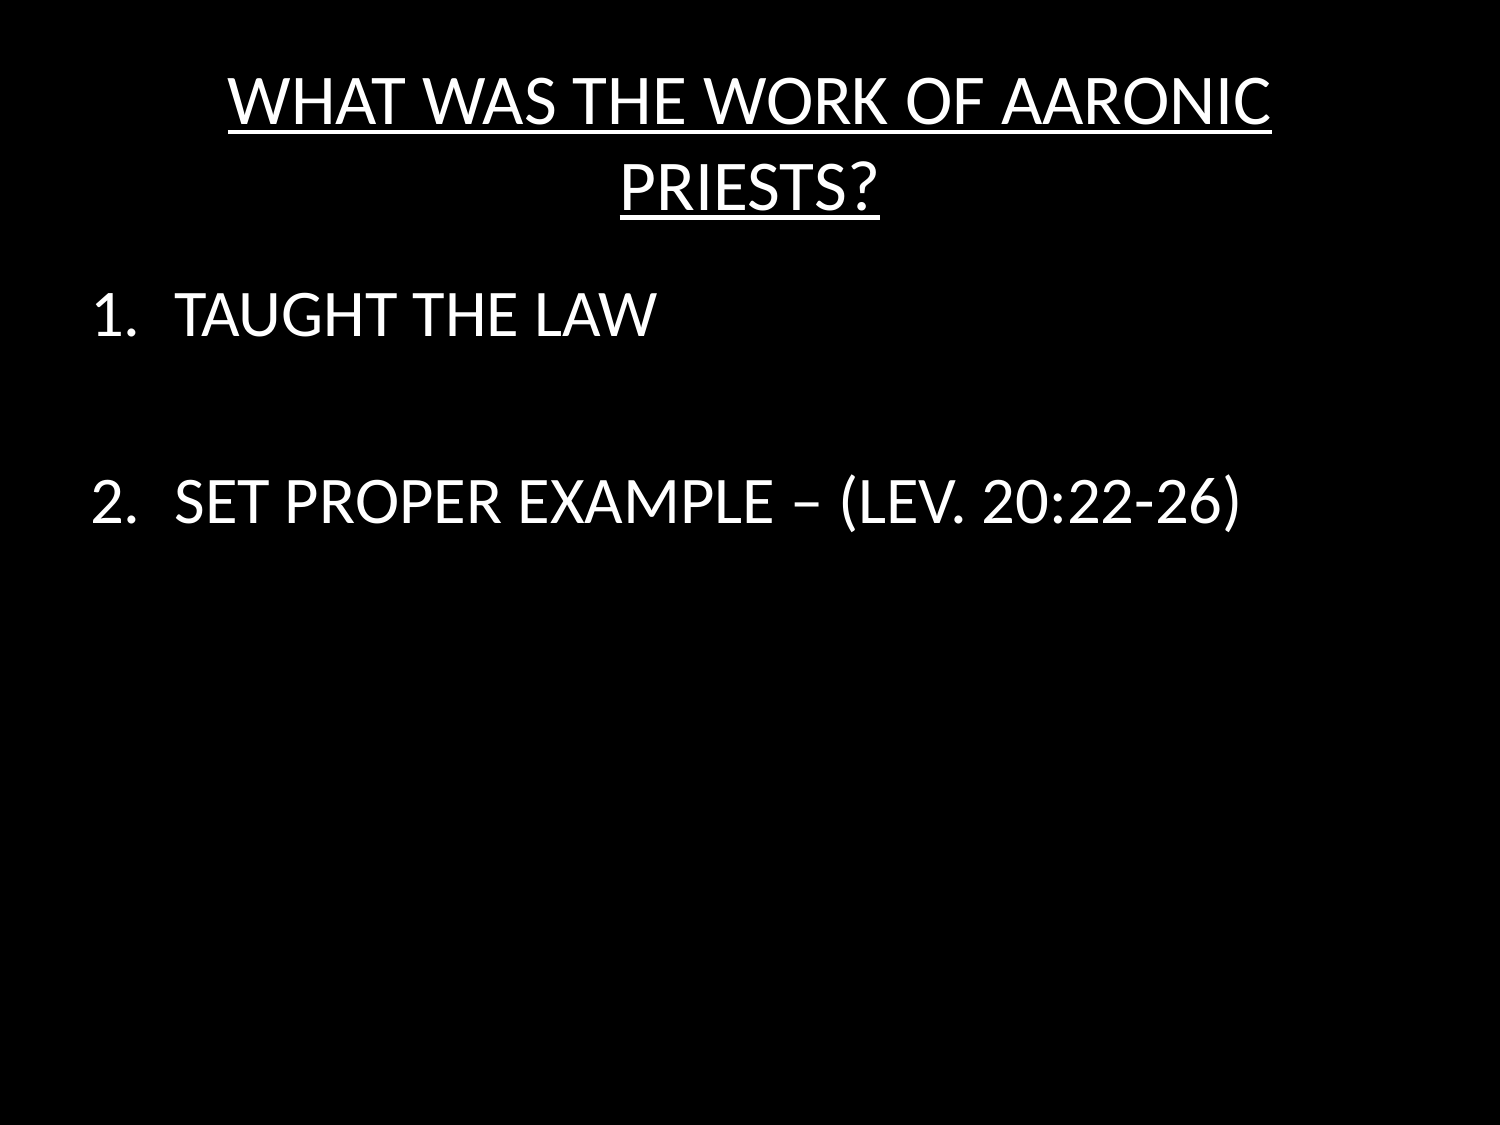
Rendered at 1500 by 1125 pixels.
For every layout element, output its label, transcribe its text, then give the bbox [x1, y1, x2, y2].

title WHAT WAS THE WORK OF AARONIC PRIESTS? [75, 45, 1425, 233]
list TAUGHT THE LAW SET PROPER EXAMPLE – (LEV. 20:22-26) [75, 262, 1425, 1005]
